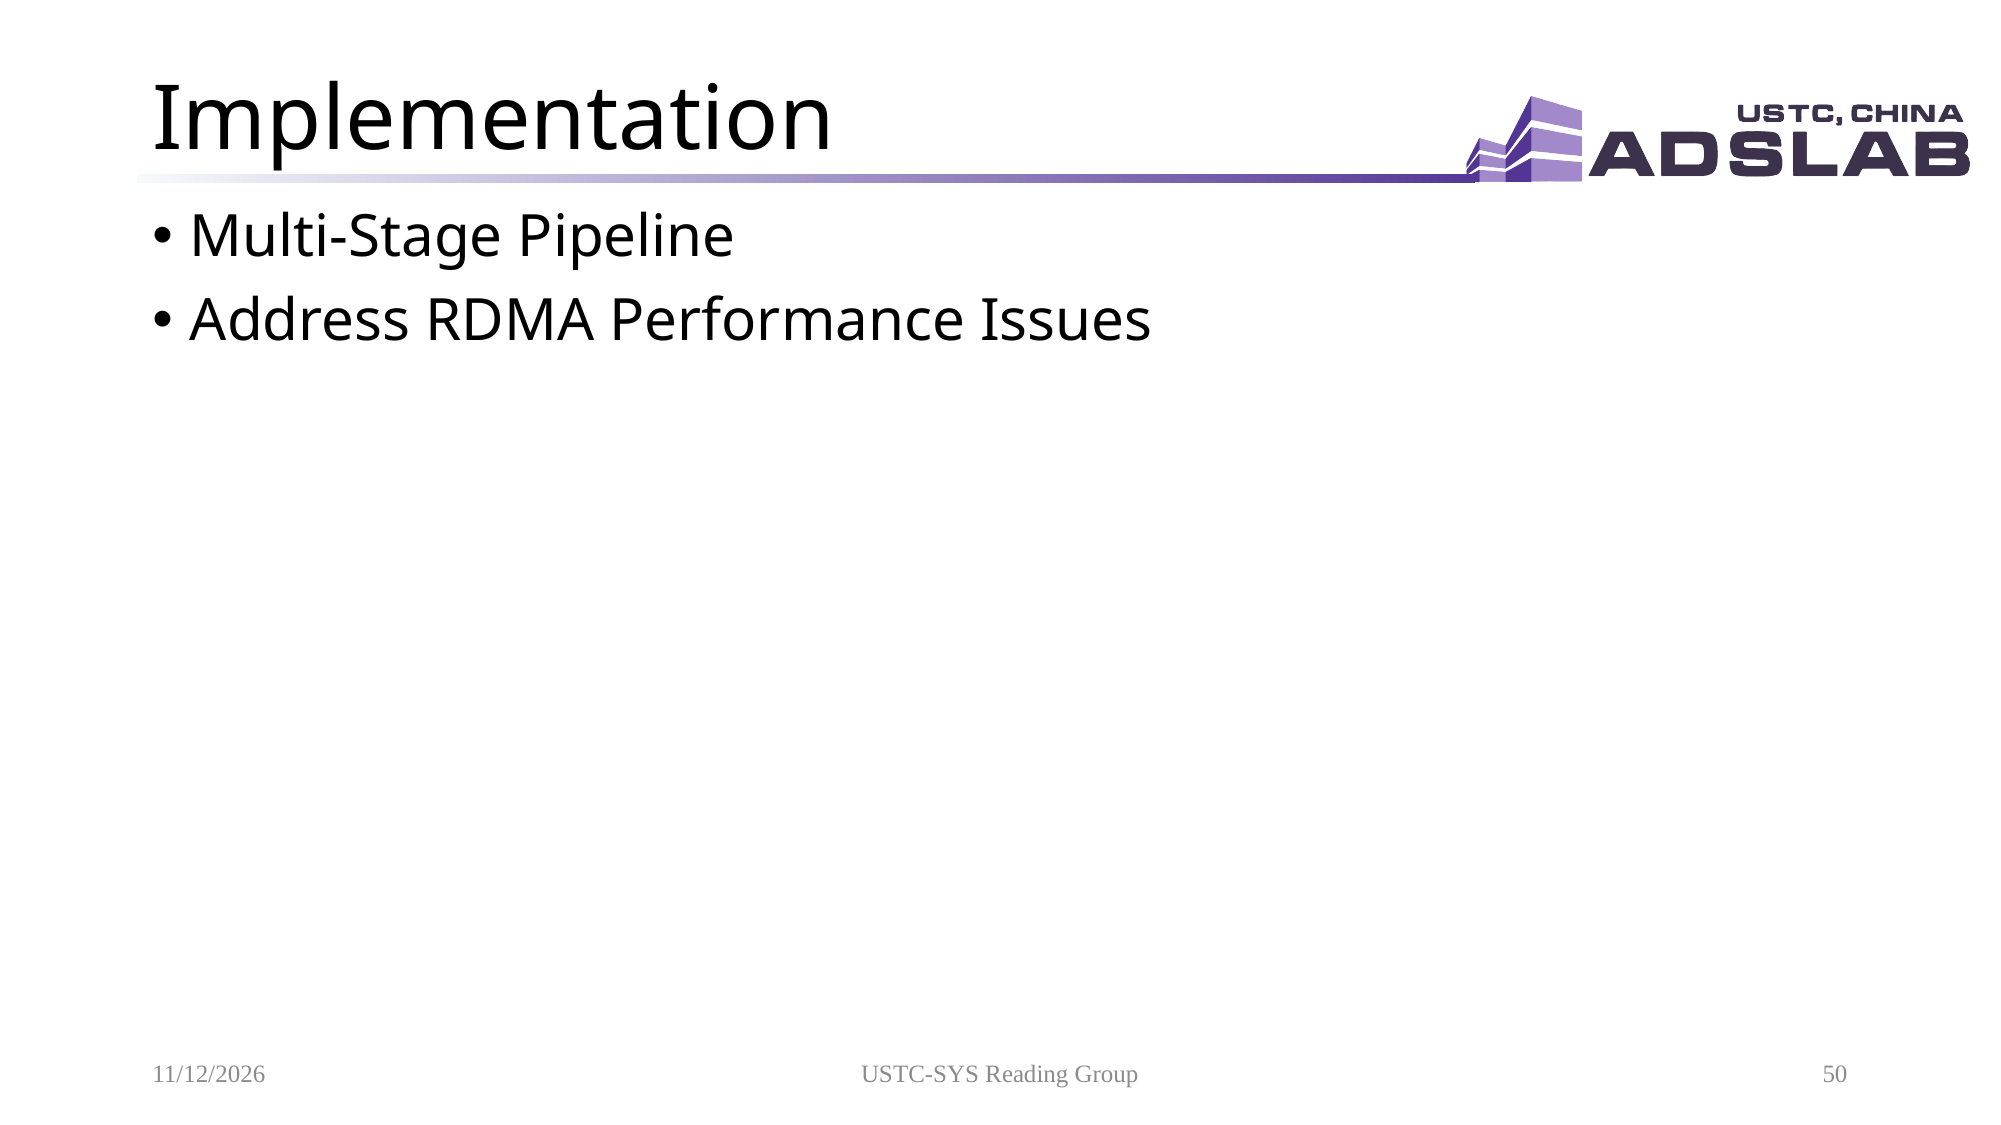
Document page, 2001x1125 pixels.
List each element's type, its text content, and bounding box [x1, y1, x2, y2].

footer USTC-SYS Reading Group [662, 1042, 1338, 1103]
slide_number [137, 1042, 588, 1103]
title Implementation [137, 63, 1863, 177]
picture [1470, 93, 1976, 183]
list Multi-Stage Pipeline Address RDMA Performance Issues [137, 199, 1863, 1014]
